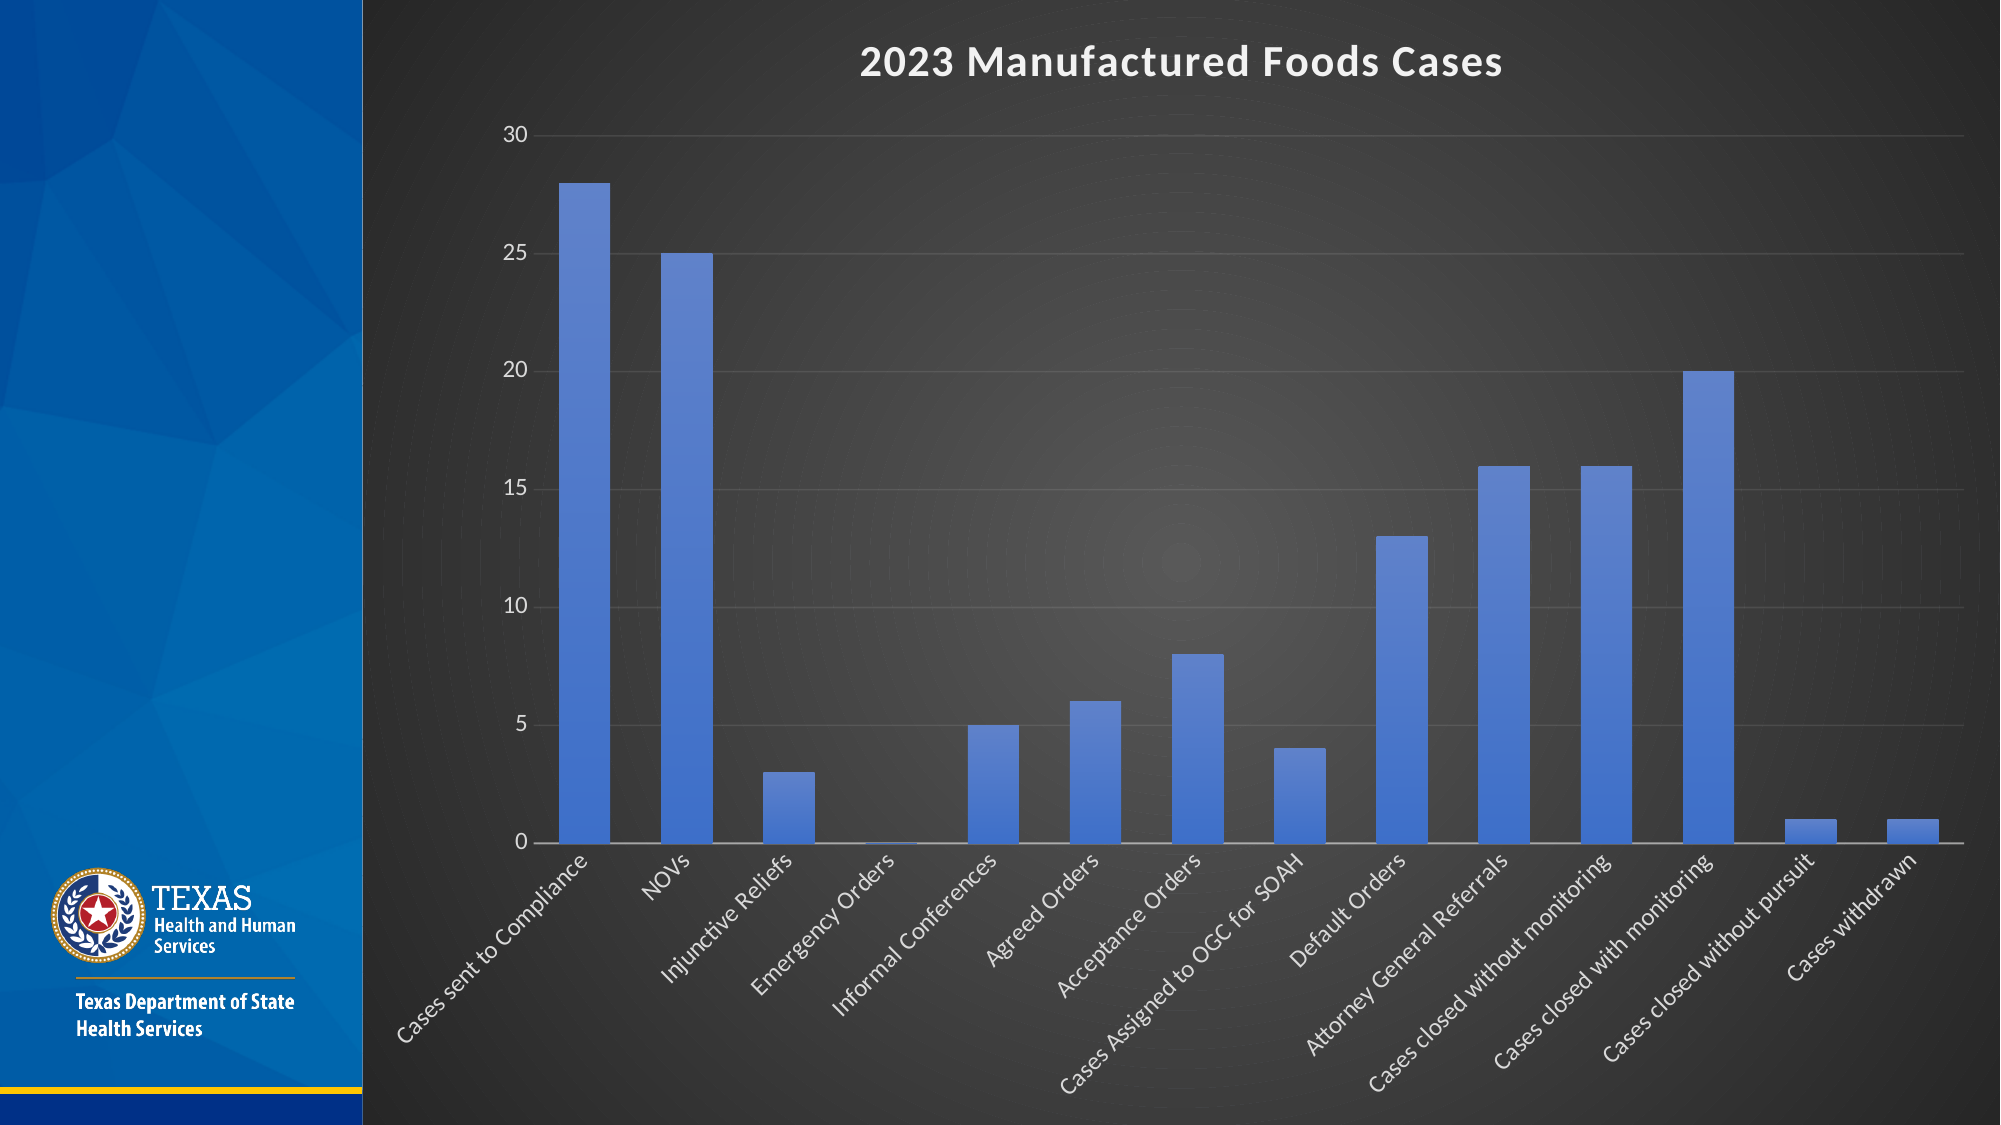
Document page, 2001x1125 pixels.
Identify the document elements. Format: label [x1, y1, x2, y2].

chart [362, 0, 2000, 1125]
picture [0, 0, 362, 1087]
